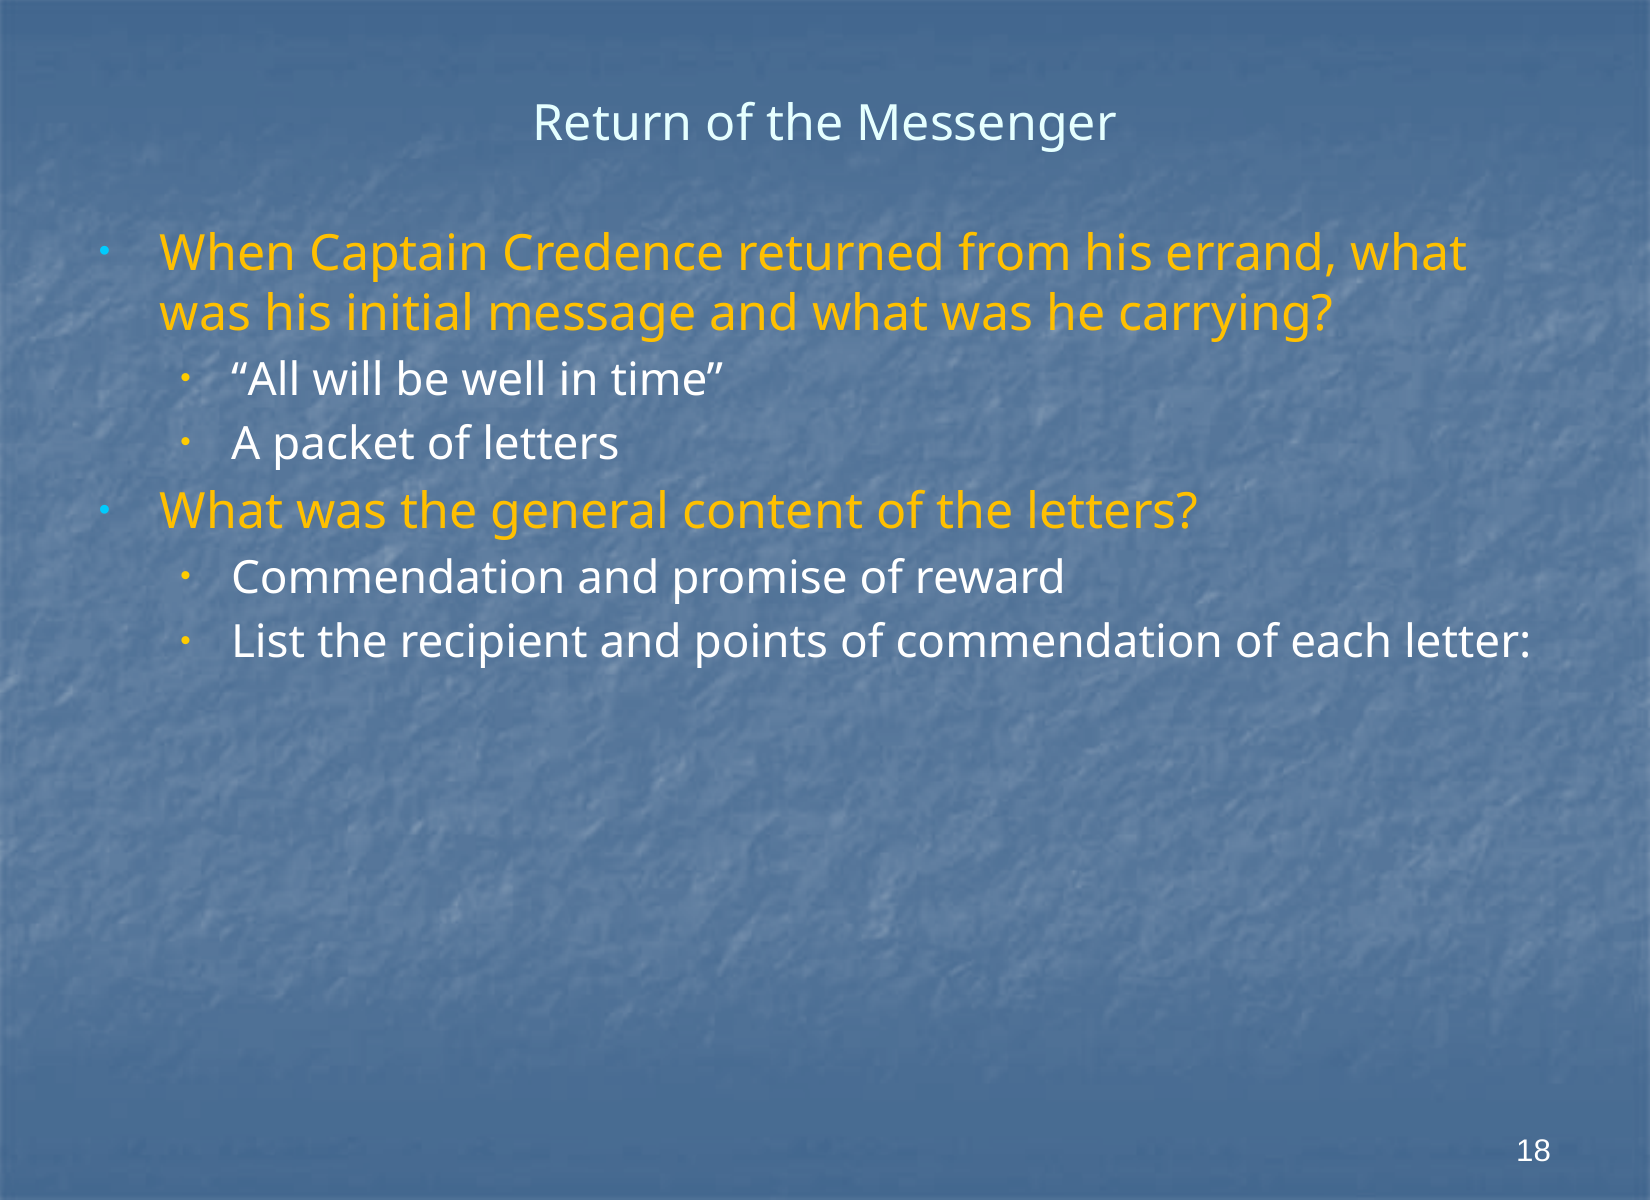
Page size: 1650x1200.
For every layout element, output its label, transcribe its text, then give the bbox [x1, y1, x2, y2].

list When Captain Credence returned from his errand, what was his initial message and what was he carrying? “All will be well in time” A packet of letters What was the general content of the letters? Commendation and promise of reward List the recipient and points of commendation of each letter: [82, 212, 1568, 1067]
title Return of the Messenger [82, 66, 1568, 176]
slide_number 18 [1182, 1092, 1568, 1177]
